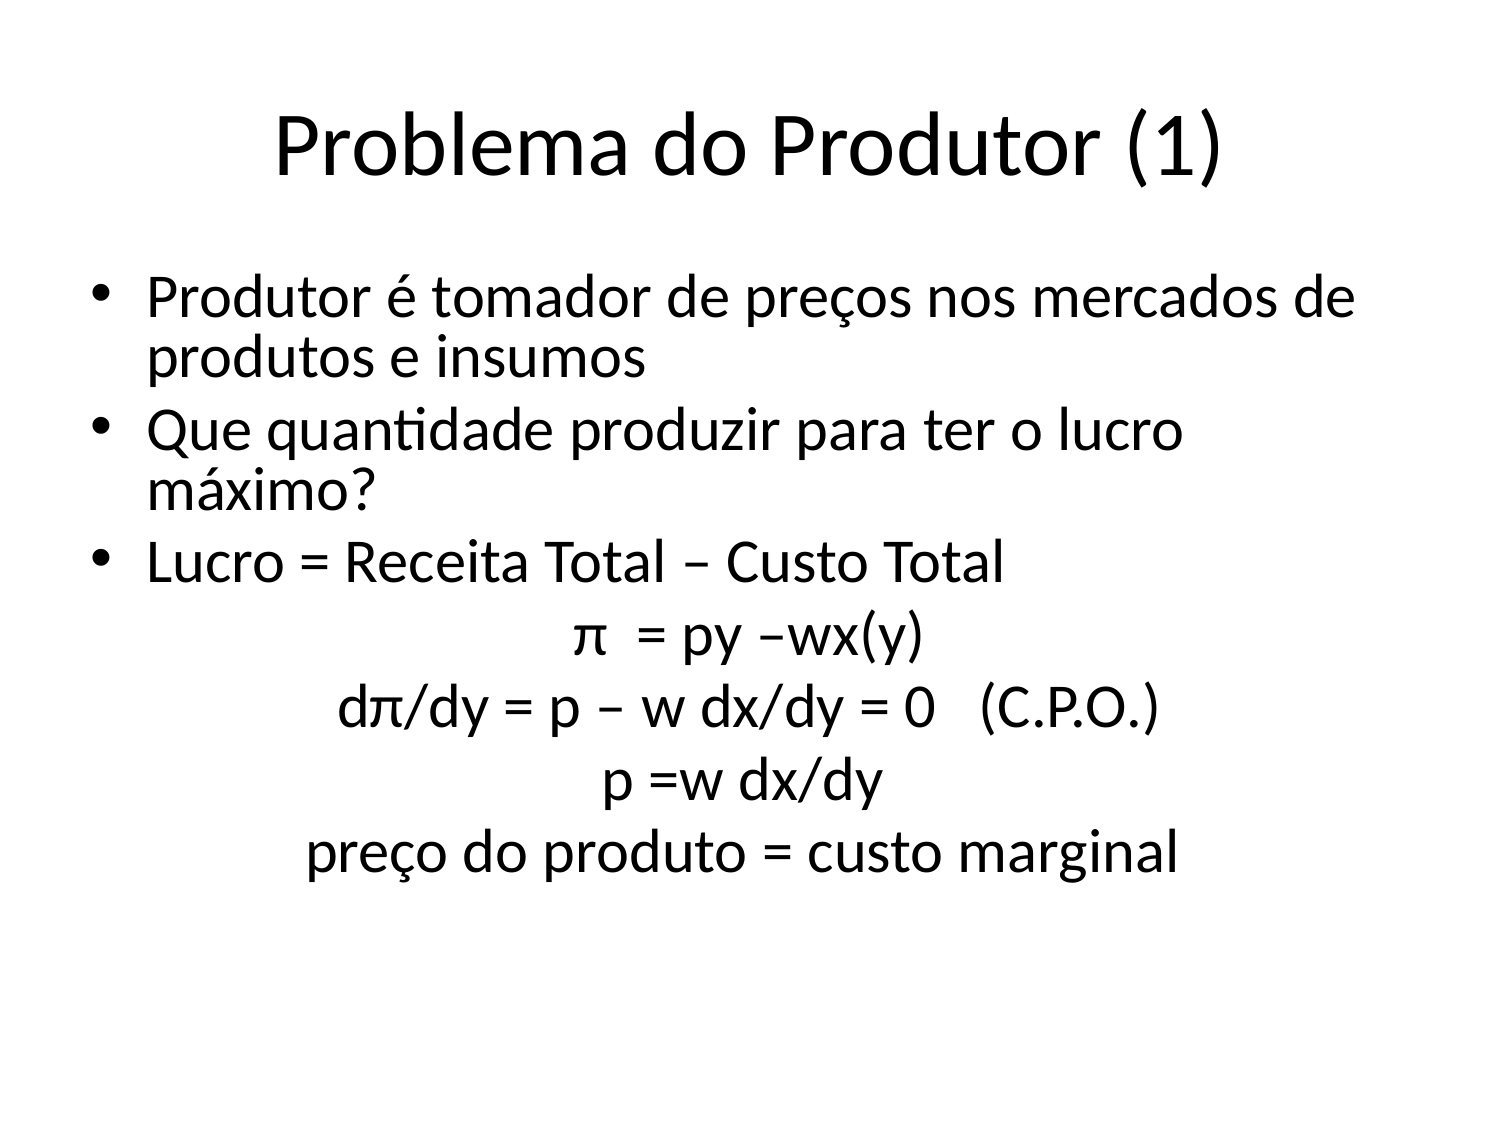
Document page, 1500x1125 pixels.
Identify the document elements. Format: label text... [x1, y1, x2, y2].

list Produtor é tomador de preços nos mercados de produtos e insumos Que quantidade produzir para ter o lucro máximo? Lucro = Receita Total – Custo Total π = py –wx(y) dπ/dy = p – w dx/dy = 0 (C.P.O.) p =w dx/dy preço do produto = custo marginal [74, 262, 1426, 1006]
title Problema do Produtor (1) [74, 44, 1426, 233]
